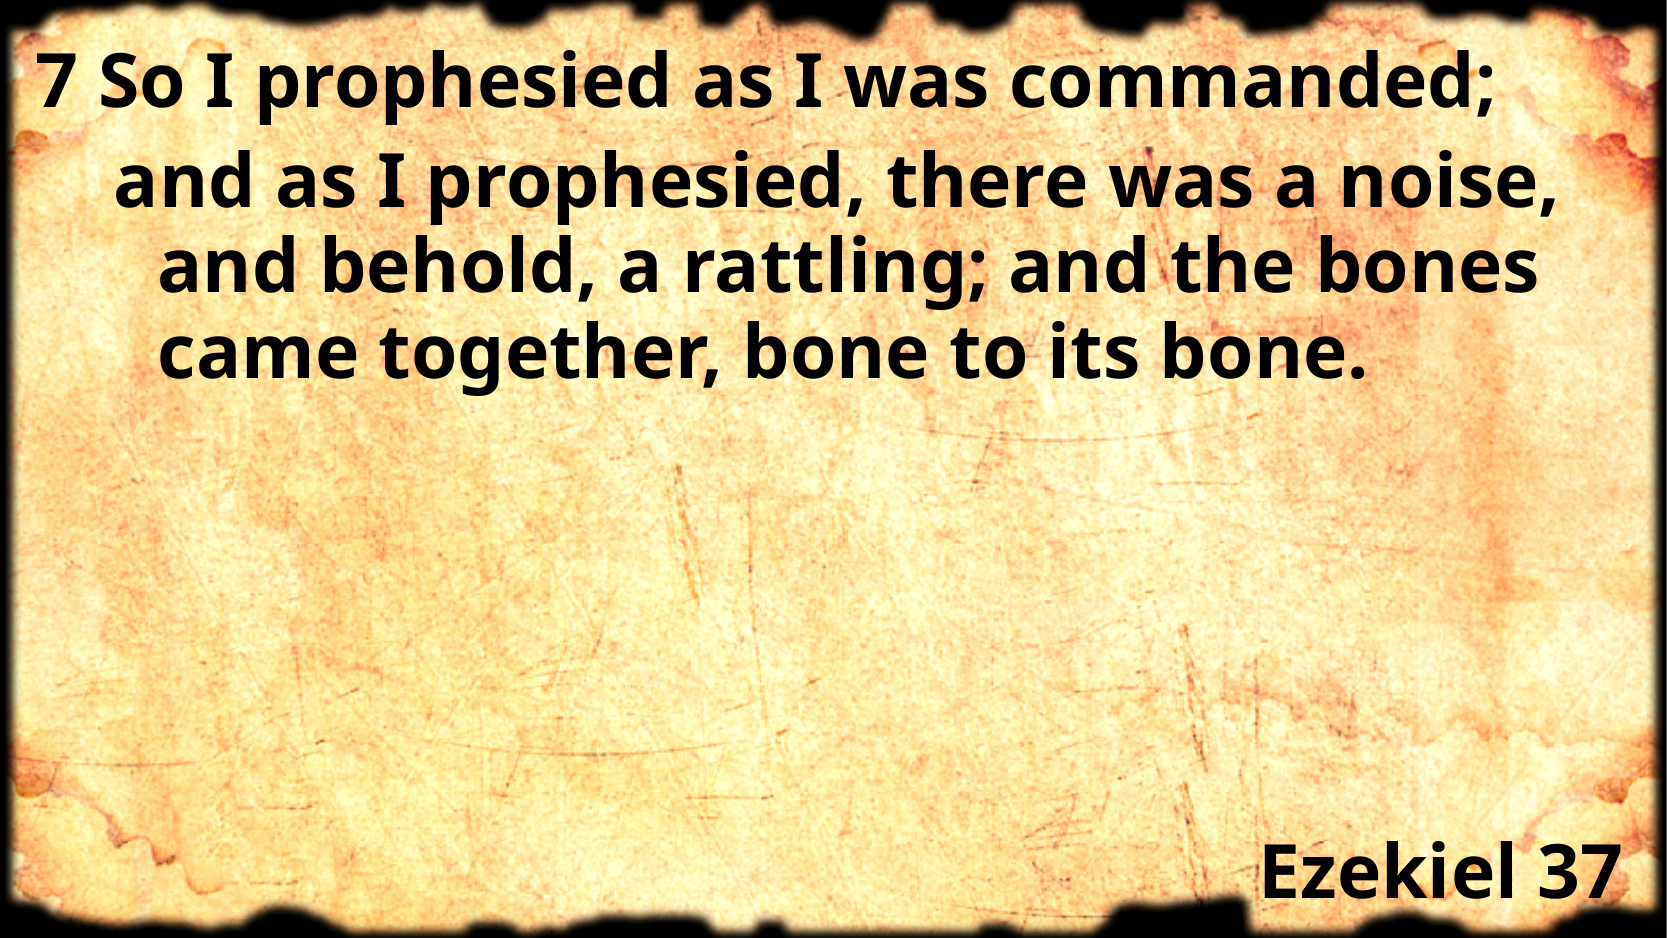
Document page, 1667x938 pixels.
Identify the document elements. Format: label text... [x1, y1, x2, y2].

title Ezekiel 37 [1058, 832, 1640, 922]
picture [8, 0, 1660, 936]
list 7 So I prophesied as I was commanded; and as I prophesied, there was a noise, and behold, a rattling; and the bones came together, bone to its bone. [20, 30, 1647, 813]
